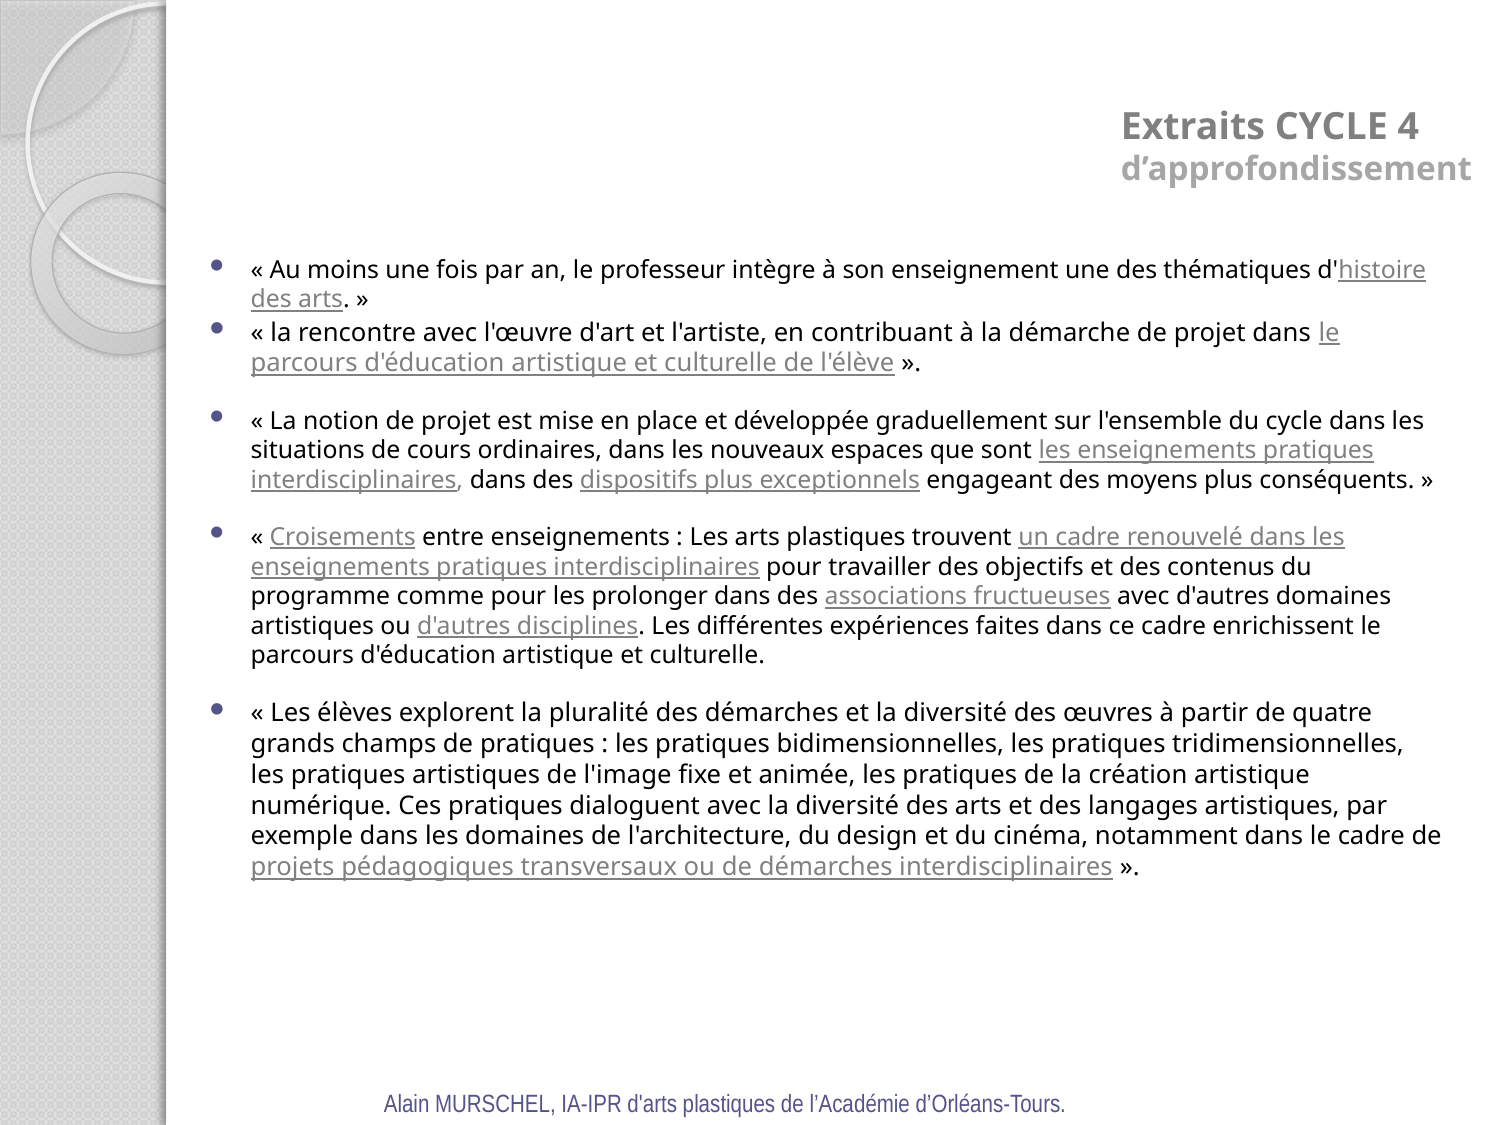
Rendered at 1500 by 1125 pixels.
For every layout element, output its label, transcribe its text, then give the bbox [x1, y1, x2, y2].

list « Au moins une fois par an, le professeur intègre à son enseignement une des thématiques d'histoire des arts. » « la rencontre avec l'œuvre d'art et l'artiste, en contribuant à la démarche de projet dans le parcours d'éducation artistique et culturelle de l'élève ». « La notion de projet est mise en place et développée graduellement sur l'ensemble du cycle dans les situations de cours ordinaires, dans les nouveaux espaces que sont les enseignements pratiques interdisciplinaires, dans des dispositifs plus exceptionnels engageant des moyens plus conséquents. » « Croisements entre enseignements : Les arts plastiques trouvent un cadre renouvelé dans les enseignements pratiques interdisciplinaires pour travailler des objectifs et des contenus du programme comme pour les prolonger dans des associations fructueuses avec d'autres domaines artistiques ou d'autres disciplines. Les différentes expériences faites dans ce cadre enrichissent le parcours d'éducation artistique et culturelle. « Les élèves explorent la pluralité des démarches et la diversité des œuvres à partir de quatre grands champs de pratiques : les pratiques bidimensionnelles, les pratiques tridimensionnelles, les pratiques artistiques de l'image fixe et animée, les pratiques de la création artistique numérique. Ces pratiques dialoguent avec la diversité des arts et des langages artistiques, par exemple dans les domaines de l'architecture, du design et du cinéma, notamment dans le cadre de projets pédagogiques transversaux ou de démarches interdisciplinaires ». [183, 246, 1459, 955]
text_box Extraits CYCLE 4 d’approfondissement [1105, 94, 1488, 195]
footer Alain MURSCHEL, IA-IPR d'arts plastiques de l’Académie d’Orléans-Tours. [0, 1077, 1452, 1125]
